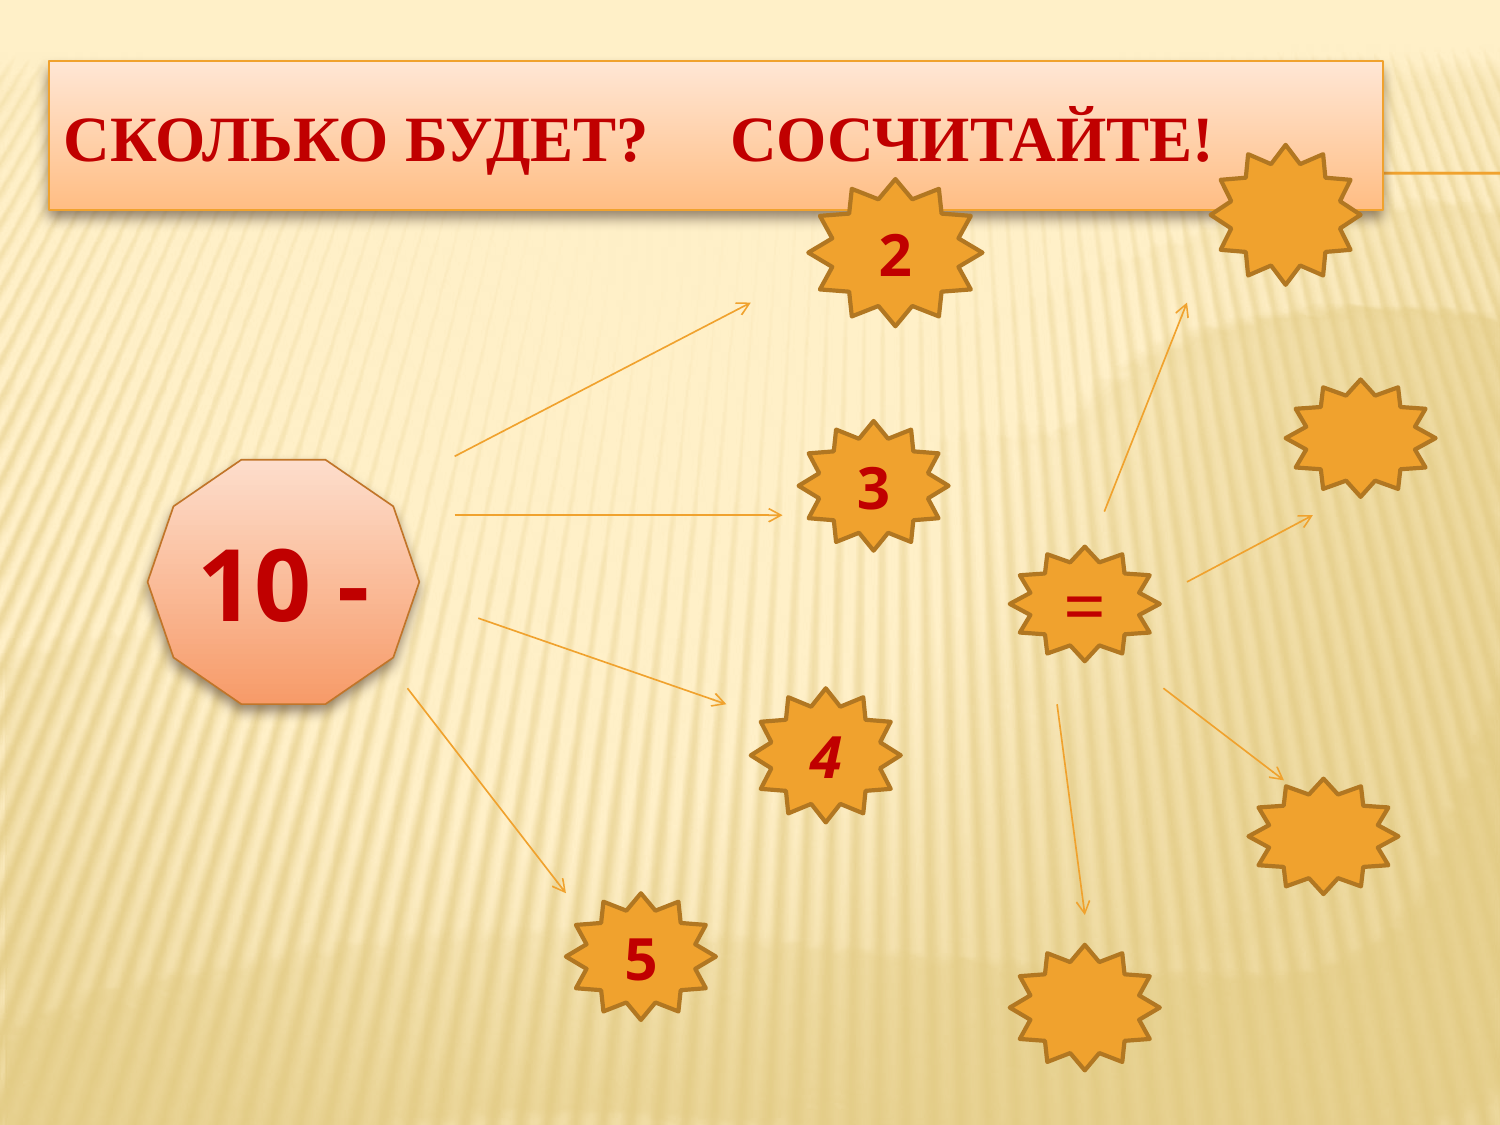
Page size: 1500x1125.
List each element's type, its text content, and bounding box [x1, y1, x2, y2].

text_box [454, 302, 752, 457]
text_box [1104, 302, 1188, 512]
text_box 2 [806, 176, 985, 329]
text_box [1186, 514, 1314, 583]
text_box 10 - [146, 458, 421, 705]
title СКОЛЬКО БУДЕТ? Сосчитайте! [48, 60, 1384, 211]
text_box [1246, 776, 1401, 897]
text_box 3 [796, 418, 951, 553]
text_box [1163, 687, 1285, 781]
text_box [1056, 703, 1086, 916]
text_box = [1007, 544, 1162, 664]
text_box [477, 617, 727, 705]
text_box 4 [748, 686, 903, 825]
text_box [1208, 142, 1363, 287]
text_box [1283, 377, 1438, 499]
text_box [407, 687, 567, 894]
text_box 5 [563, 891, 719, 1023]
text_box [1007, 942, 1162, 1073]
